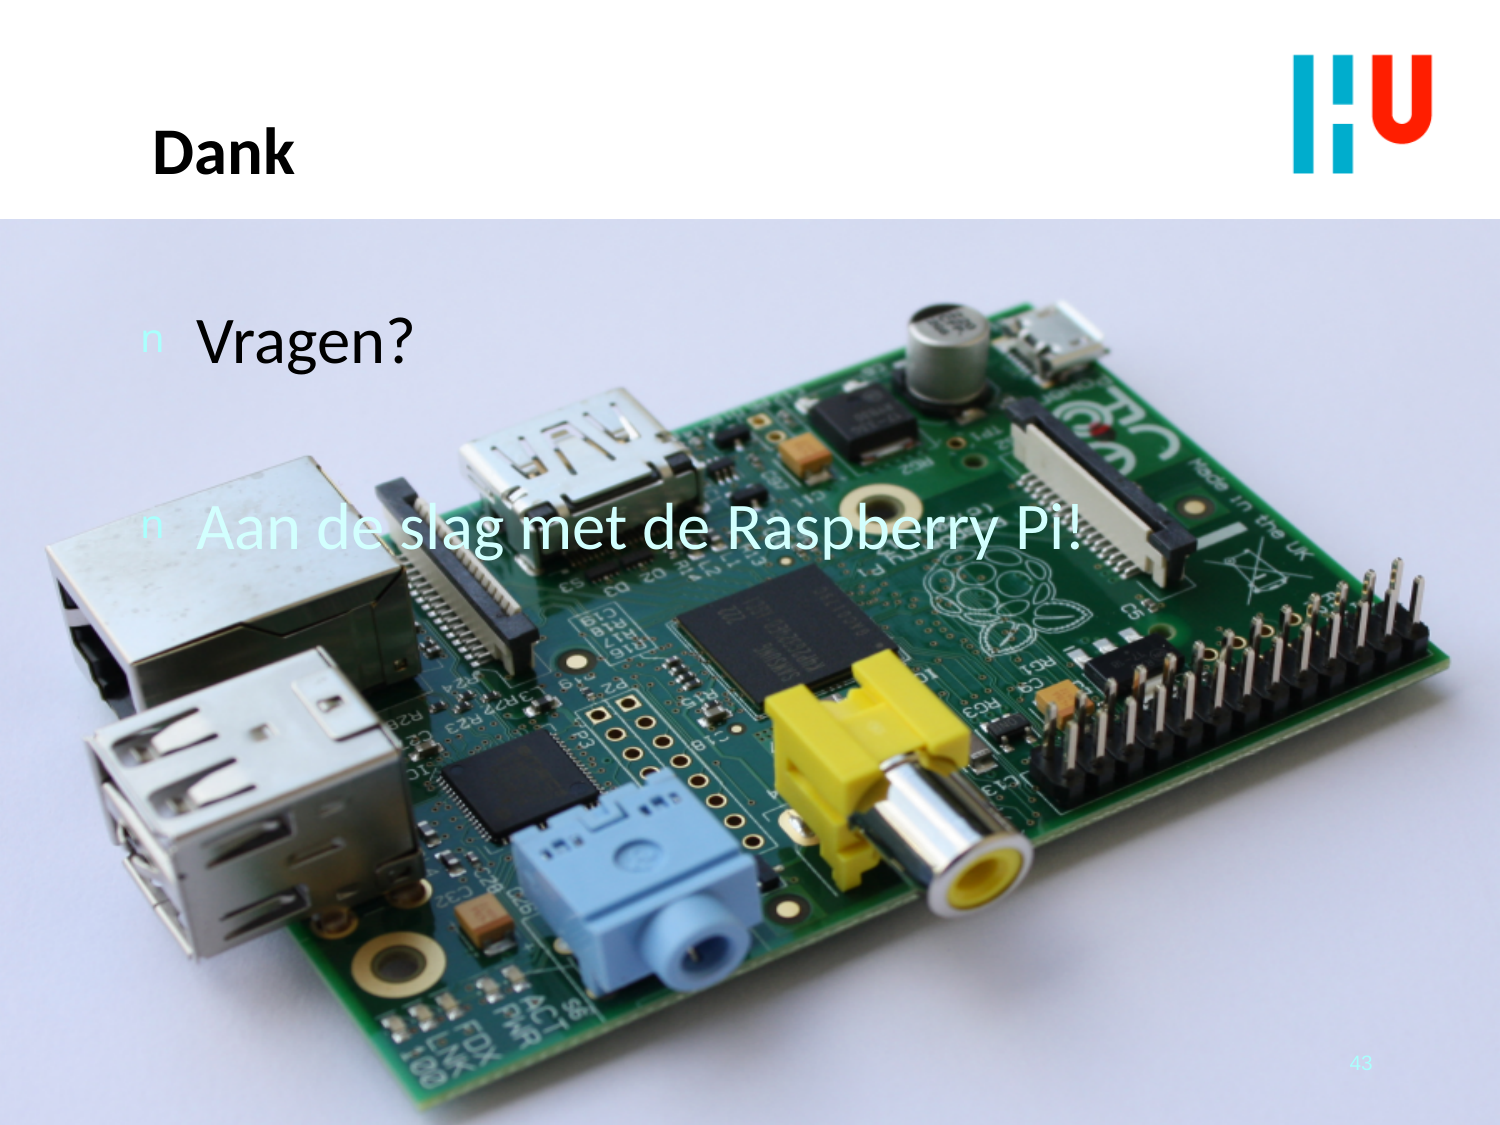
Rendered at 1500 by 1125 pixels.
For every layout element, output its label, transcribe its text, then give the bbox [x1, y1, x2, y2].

picture [0, 0, 1500, 1125]
title Dank [137, 98, 1424, 196]
